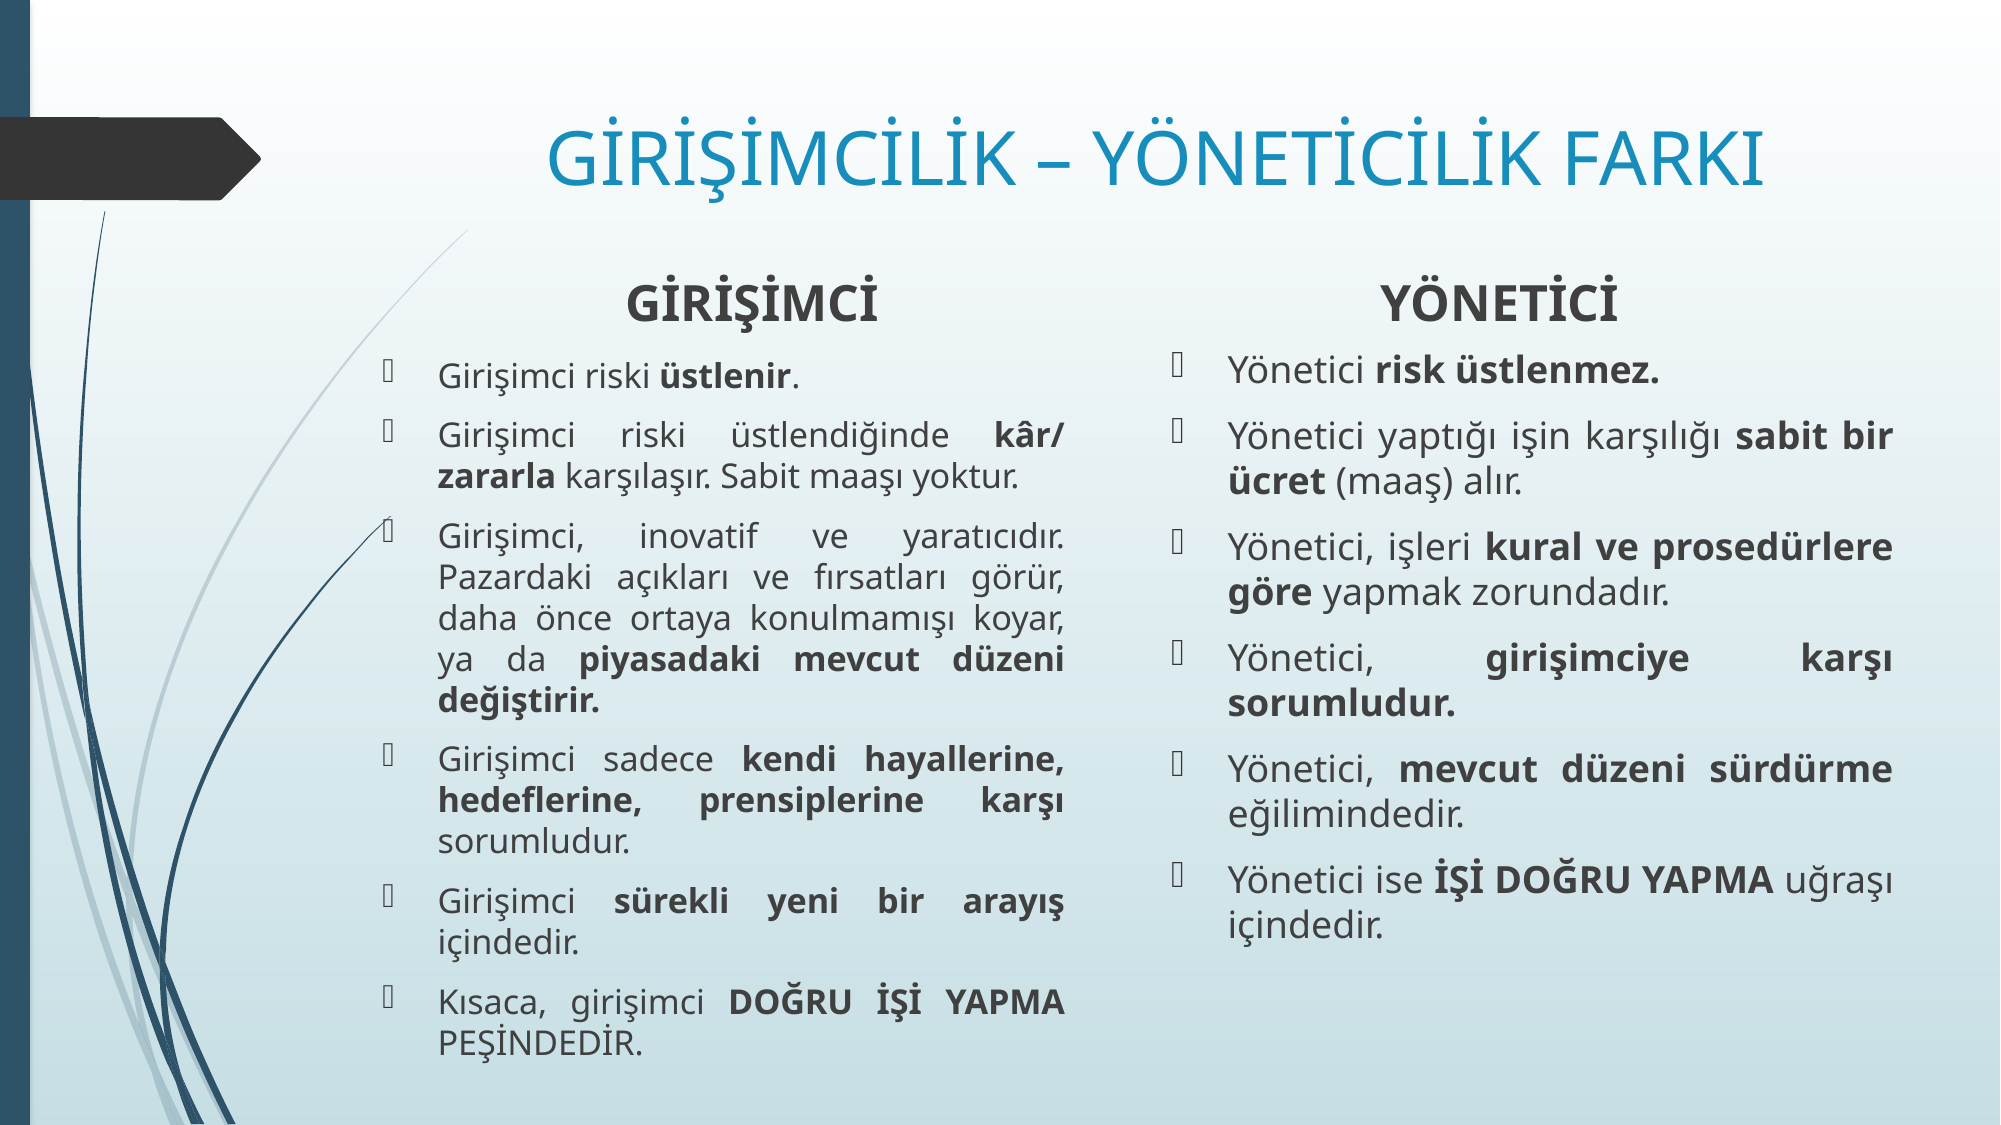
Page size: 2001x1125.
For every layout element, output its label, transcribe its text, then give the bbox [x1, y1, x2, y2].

list Yönetici risk üstlenmez. Yönetici yaptığı işin karşılığı sabit bir ücret (maaş) alır. Yönetici, işleri kural ve prosedürlere göre yapmak zorundadır. Yönetici, girişimciye karşı sorumludur. Yönetici, mevcut düzeni sürdürme eğilimindedir. Yönetici ise İŞİ DOĞRU YAPMA uğraşı içindedir. [1156, 338, 1910, 1041]
title GİRİŞİMCİLİK – YÖNETİCİLİK FARKI [425, 102, 1888, 313]
list GİRİŞİMCİ [424, 244, 1080, 339]
list YÖNETİCİ [1171, 244, 1828, 338]
list Girişimci riski üstlenir. Girişimci riski üstlendiğinde kâr/ zararla karşılaşır. Sabit maaşı yoktur. Girişimci, inovatif ve yaratıcıdır. Pazardaki açıkları ve fırsatları görür, daha önce ortaya konulmamışı koyar, ya da piyasadaki mevcut düzeni değiştirir. Girişimci sadece kendi hayallerine, hedeflerine, prensiplerine karşı sorumludur. Girişimci sürekli yeni bir arayış içindedir. Kısaca, girişimci DOĞRU İŞİ YAPMA PEŞİNDEDİR. [367, 346, 1080, 1078]
